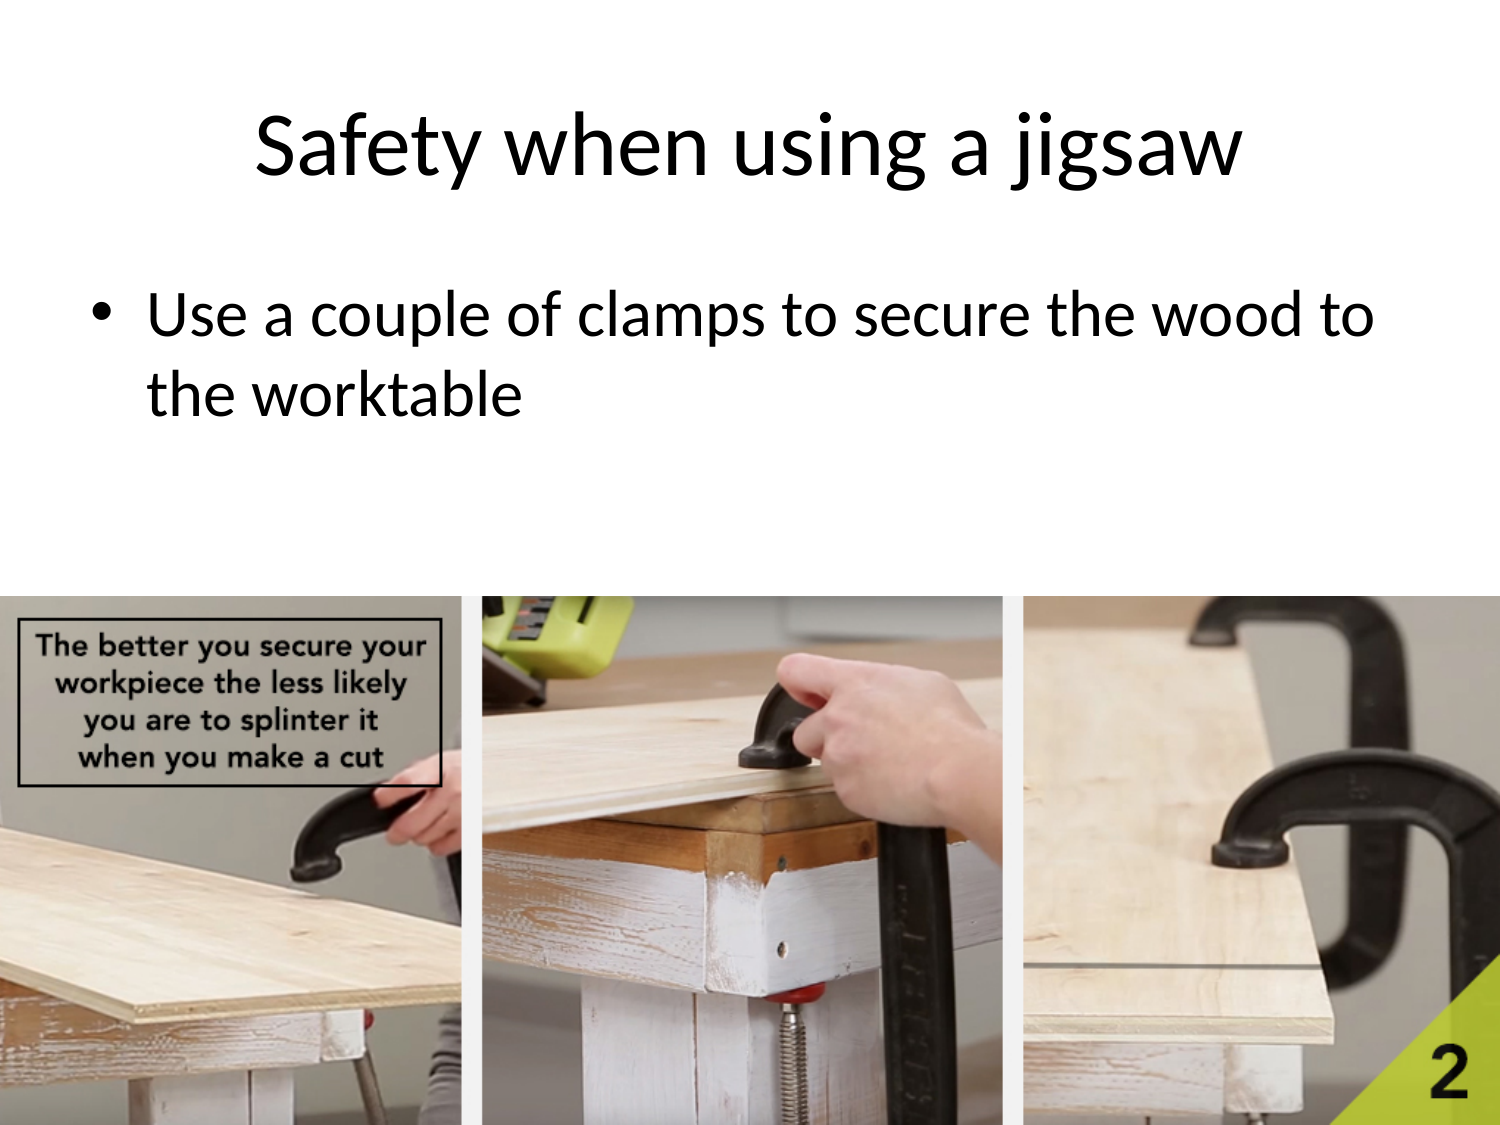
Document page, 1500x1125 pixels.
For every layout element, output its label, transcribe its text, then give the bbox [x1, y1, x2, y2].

picture [0, 596, 1500, 1125]
list Use a couple of clamps to secure the wood to the worktable [75, 262, 1425, 595]
title Safety when using a jigsaw [75, 45, 1425, 233]
